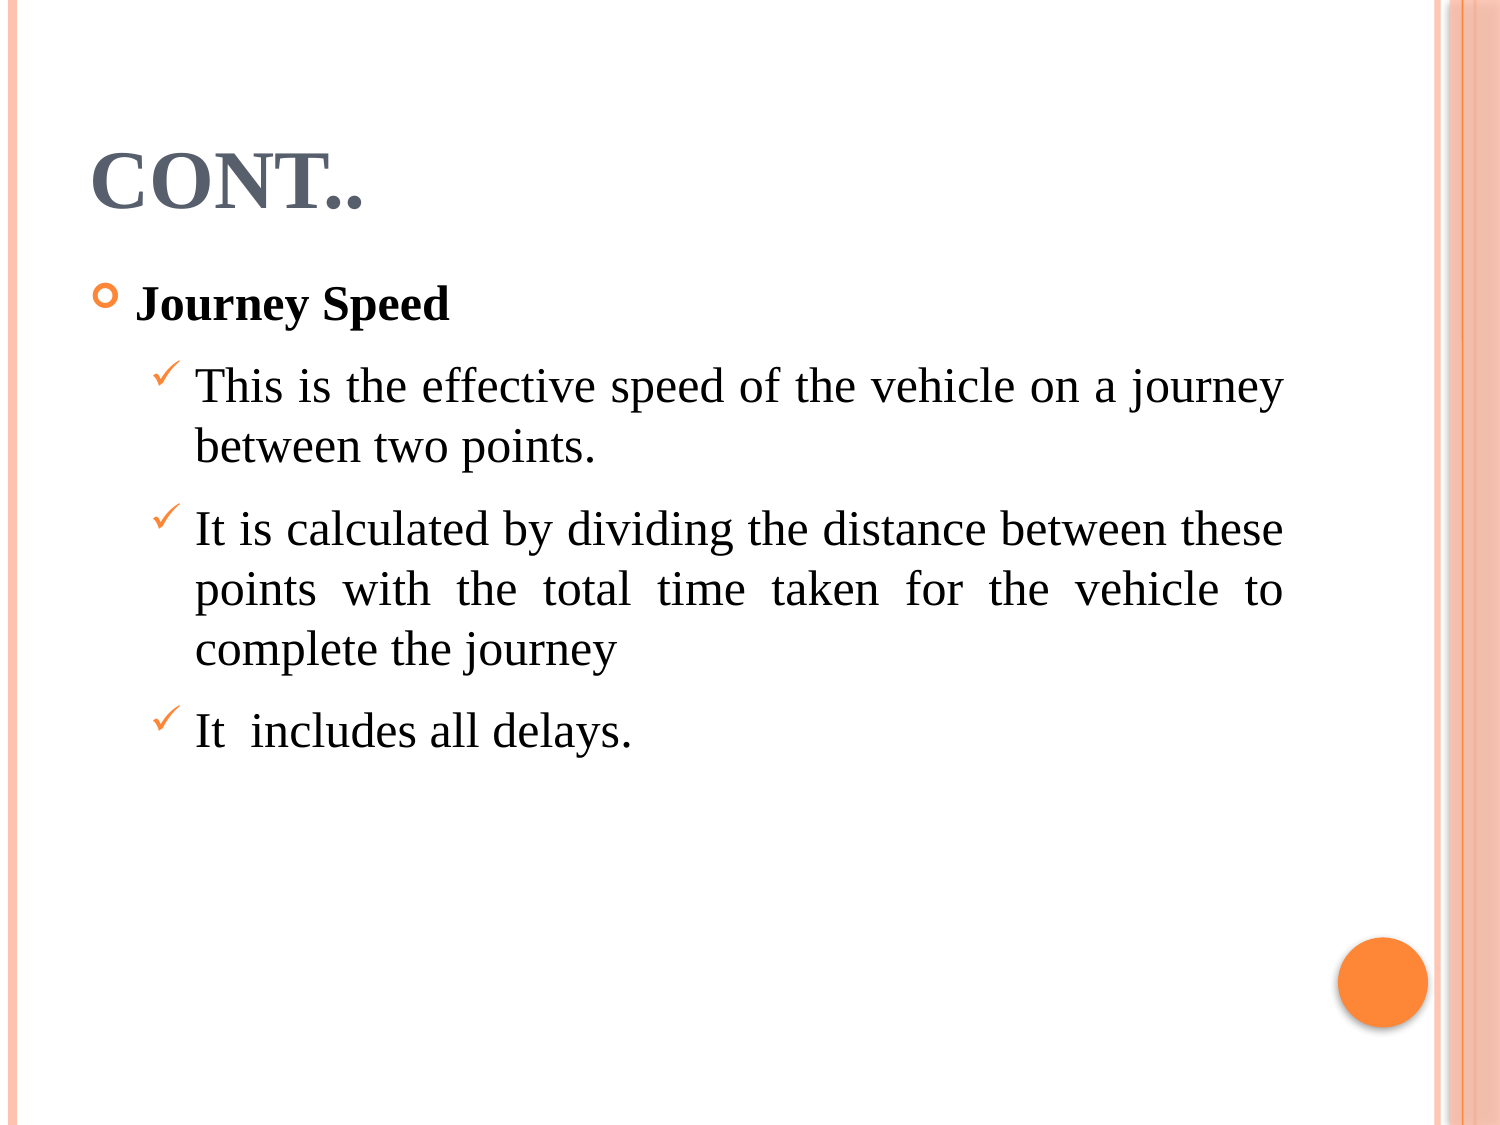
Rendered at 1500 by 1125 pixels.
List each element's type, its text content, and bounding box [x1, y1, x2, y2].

list Journey Speed This is the effective speed of the vehicle on a journey between two points. It is calculated by dividing the distance between these points with the total time taken for the vehicle to complete the journey It includes all delays. [75, 262, 1300, 1062]
title Cont.. [75, 45, 1300, 233]
